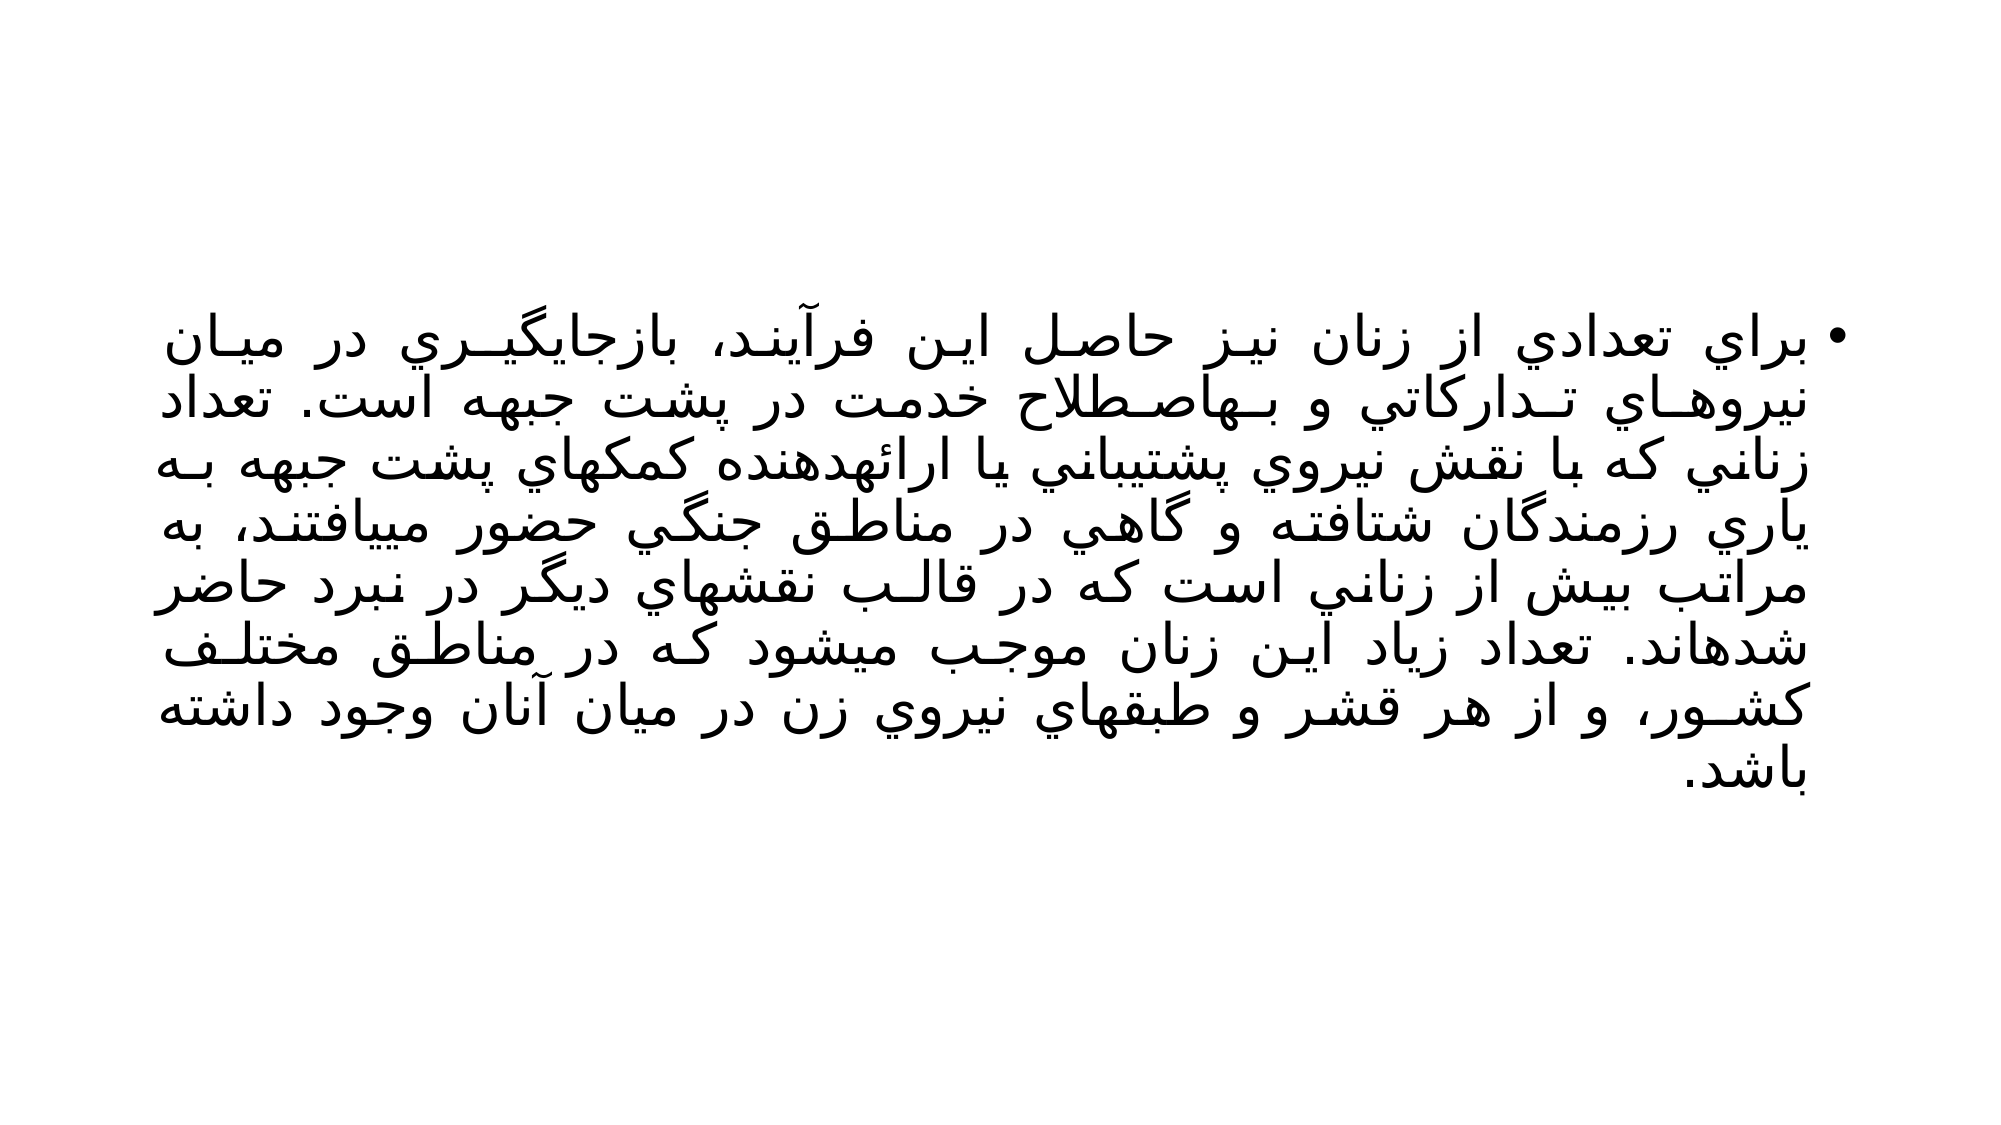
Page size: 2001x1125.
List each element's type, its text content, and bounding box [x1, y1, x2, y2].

list براي تعدادي از زنان نيز حاصل اين فرآيند، بازجايگيـري در ميـان نيروهـاي تـداركاتي و بـهاصـطلاح خدمت در پشت جبهه است. تعداد زناني كه با نقش نيروي پشتيباني يا ارائهدهنده كمكهاي پشت جبهه بـه ياري رزمندگان شتافته و گاهي در مناطق جنگي حضور مييافتند، به مراتب بيش از زناني است كه در قالـب نقشهاي ديگر در نبرد حاضر شدهاند. تعداد زياد اين زنان موجب ميشود كه در مناطق مختلـف كشـور، و از هر قشر و طبقهاي نيروي زن در ميان آنان وجود داشته باشد. [137, 299, 1863, 1014]
